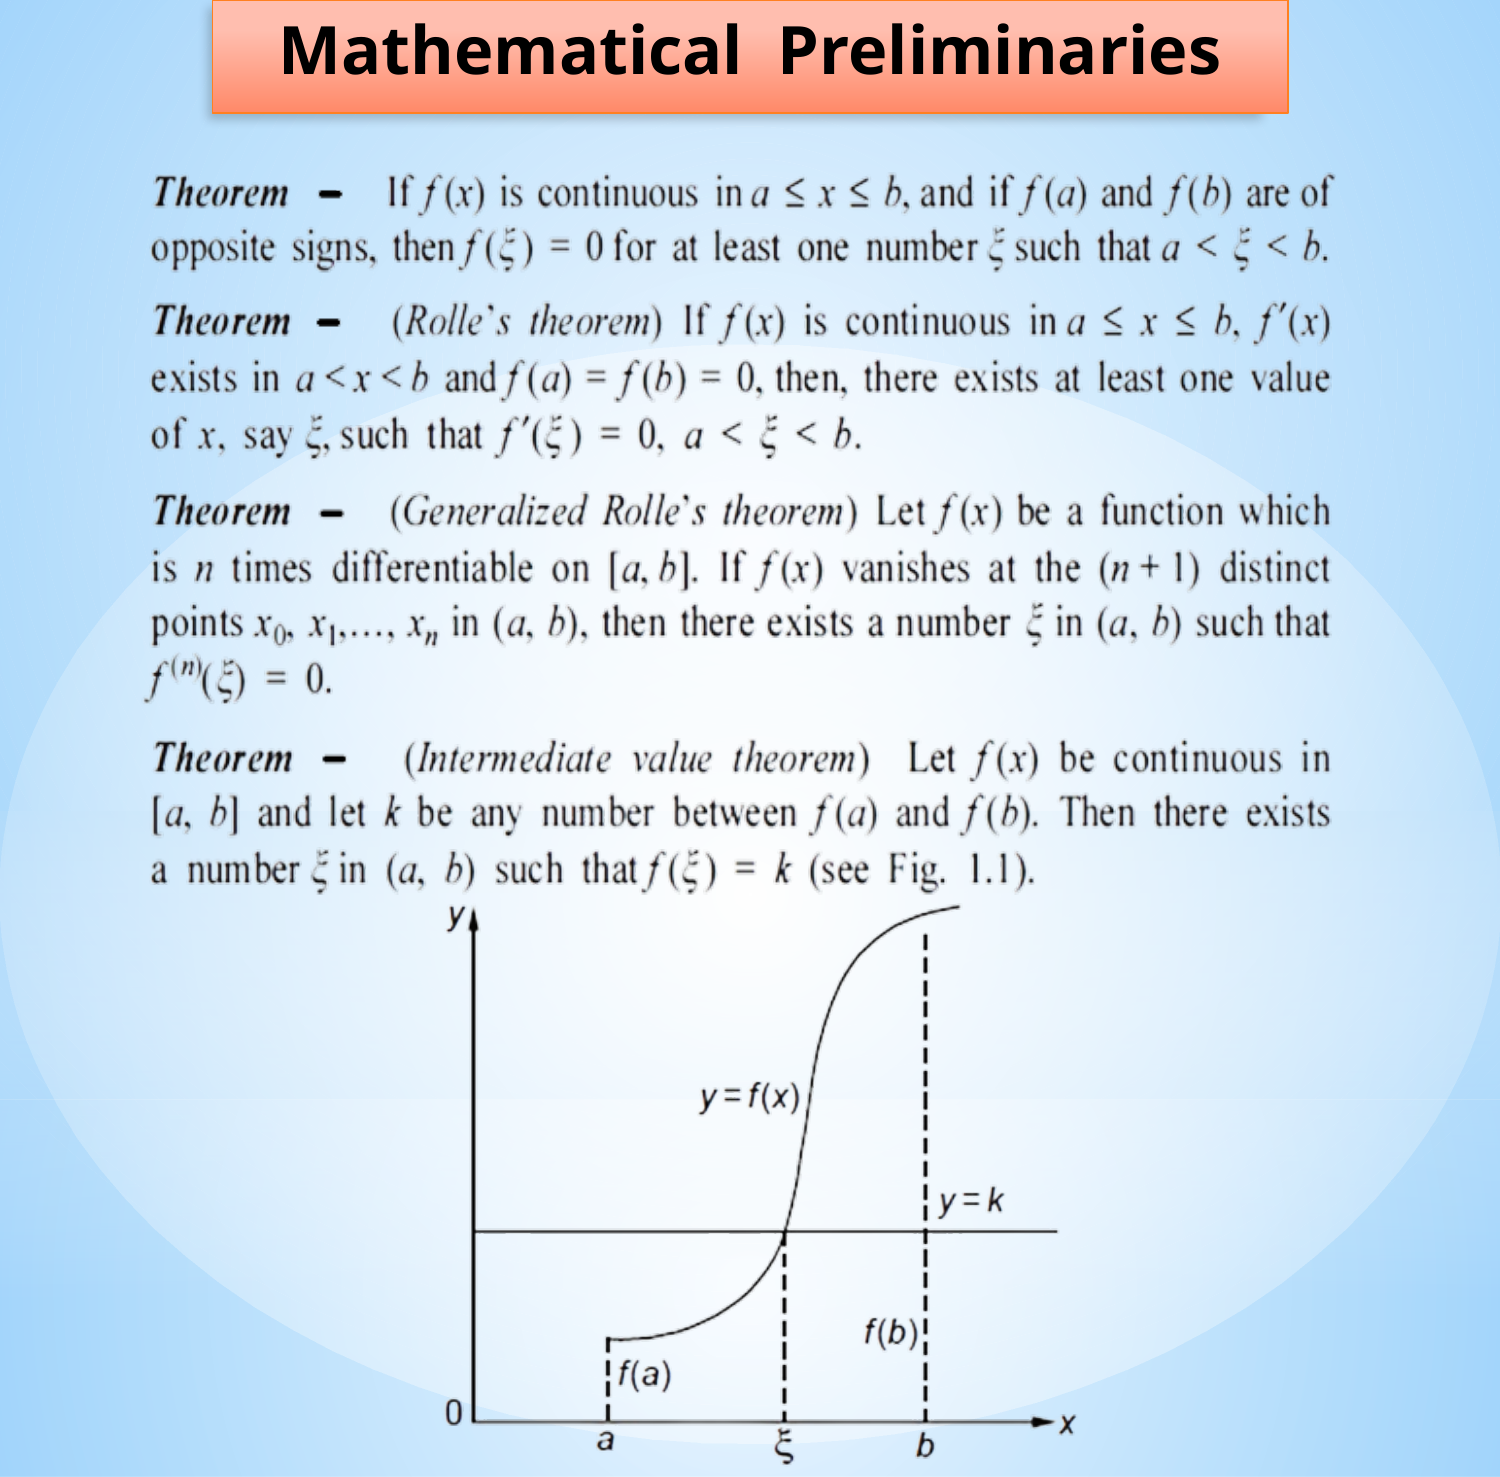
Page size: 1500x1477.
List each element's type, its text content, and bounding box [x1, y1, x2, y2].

title Mathematical Preliminaries [212, 0, 1289, 114]
picture [124, 150, 1353, 1476]
